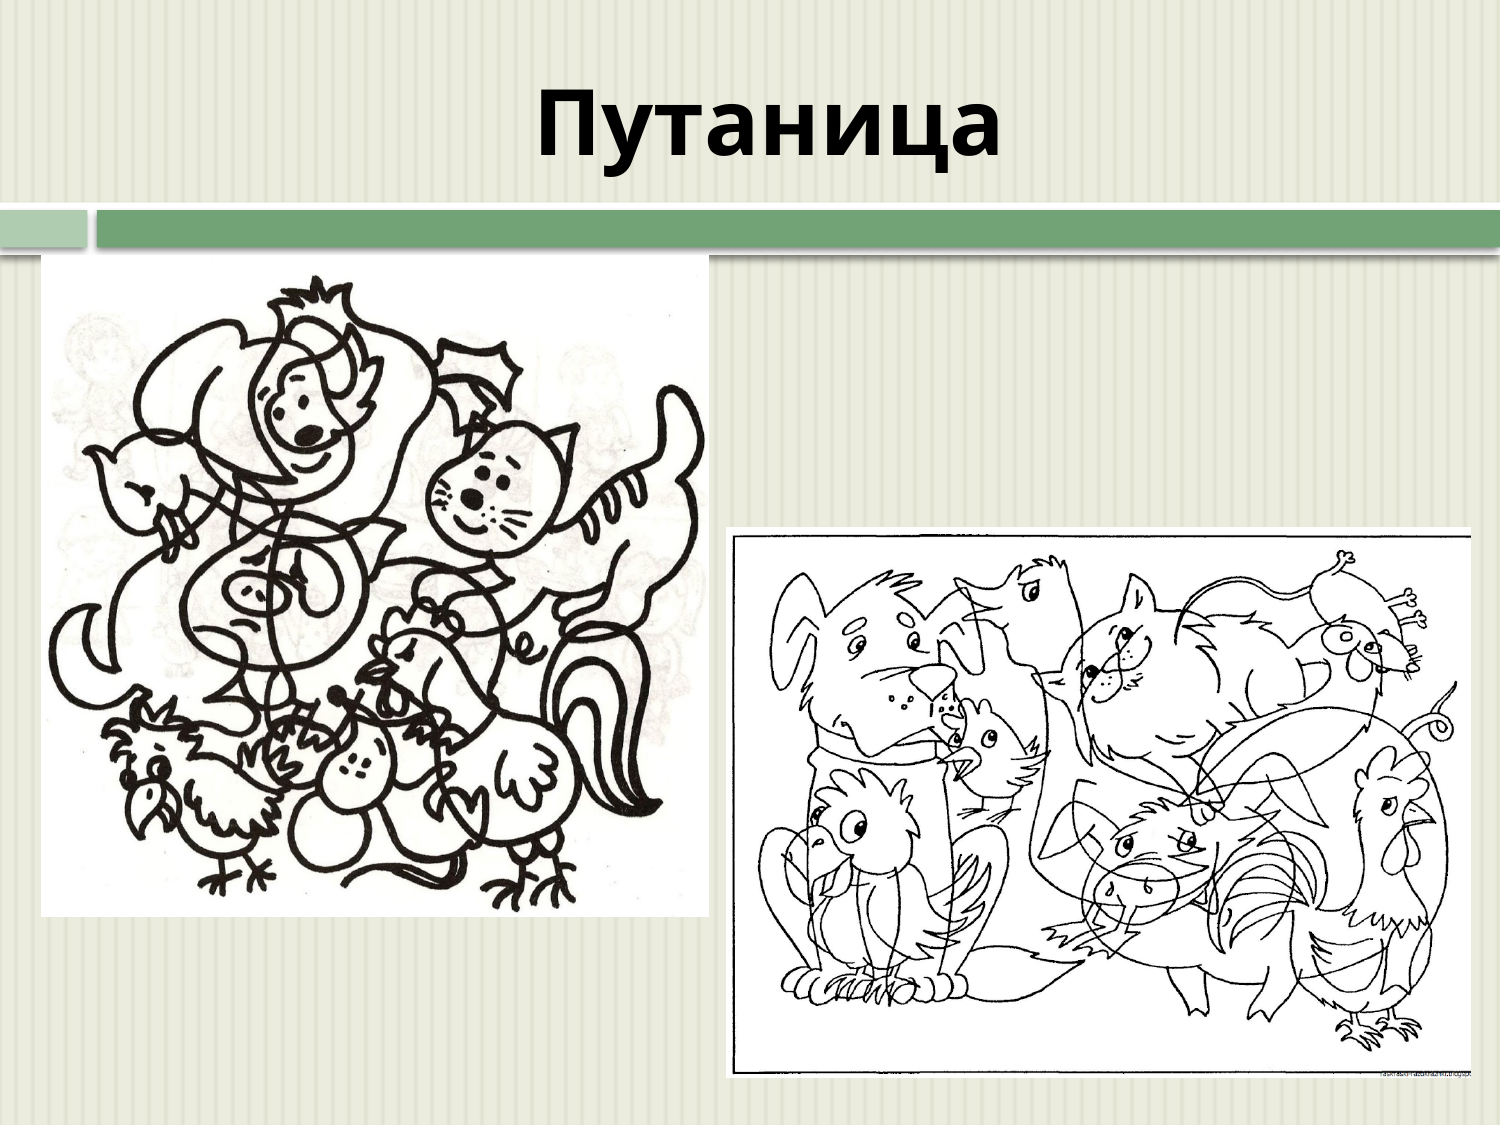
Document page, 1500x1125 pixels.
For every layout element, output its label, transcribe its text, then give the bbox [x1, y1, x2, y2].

title Путаница [100, 37, 1438, 200]
picture [726, 526, 1471, 1079]
picture [40, 255, 709, 918]
